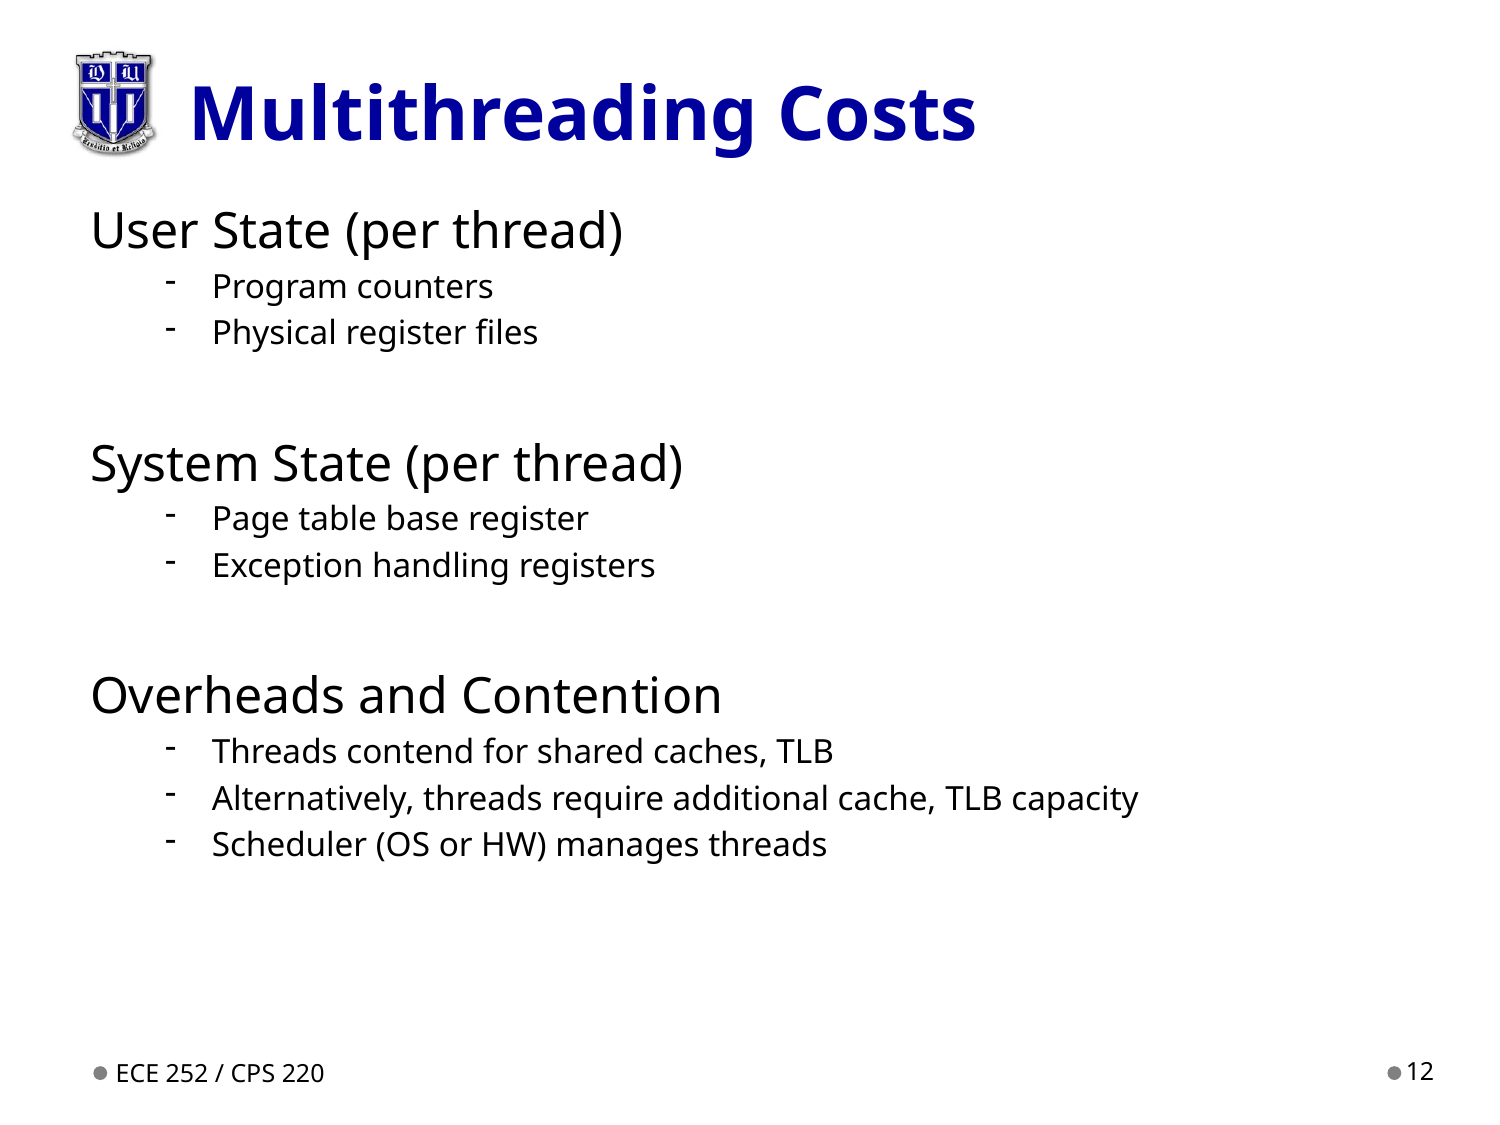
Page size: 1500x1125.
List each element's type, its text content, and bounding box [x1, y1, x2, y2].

slide_number 12 [1401, 1042, 1494, 1103]
list User State (per thread) Program counters Physical register files System State (per thread) Page table base register Exception handling registers Overheads and Contention Threads contend for shared caches, TLB Alternatively, threads require additional cache, TLB capacity Scheduler (OS or HW) manages threads [75, 190, 1412, 1017]
footer ECE 252 / CPS 220 [108, 1042, 576, 1103]
picture [62, 45, 163, 161]
text_box Multithreading Costs [173, 24, 1475, 163]
